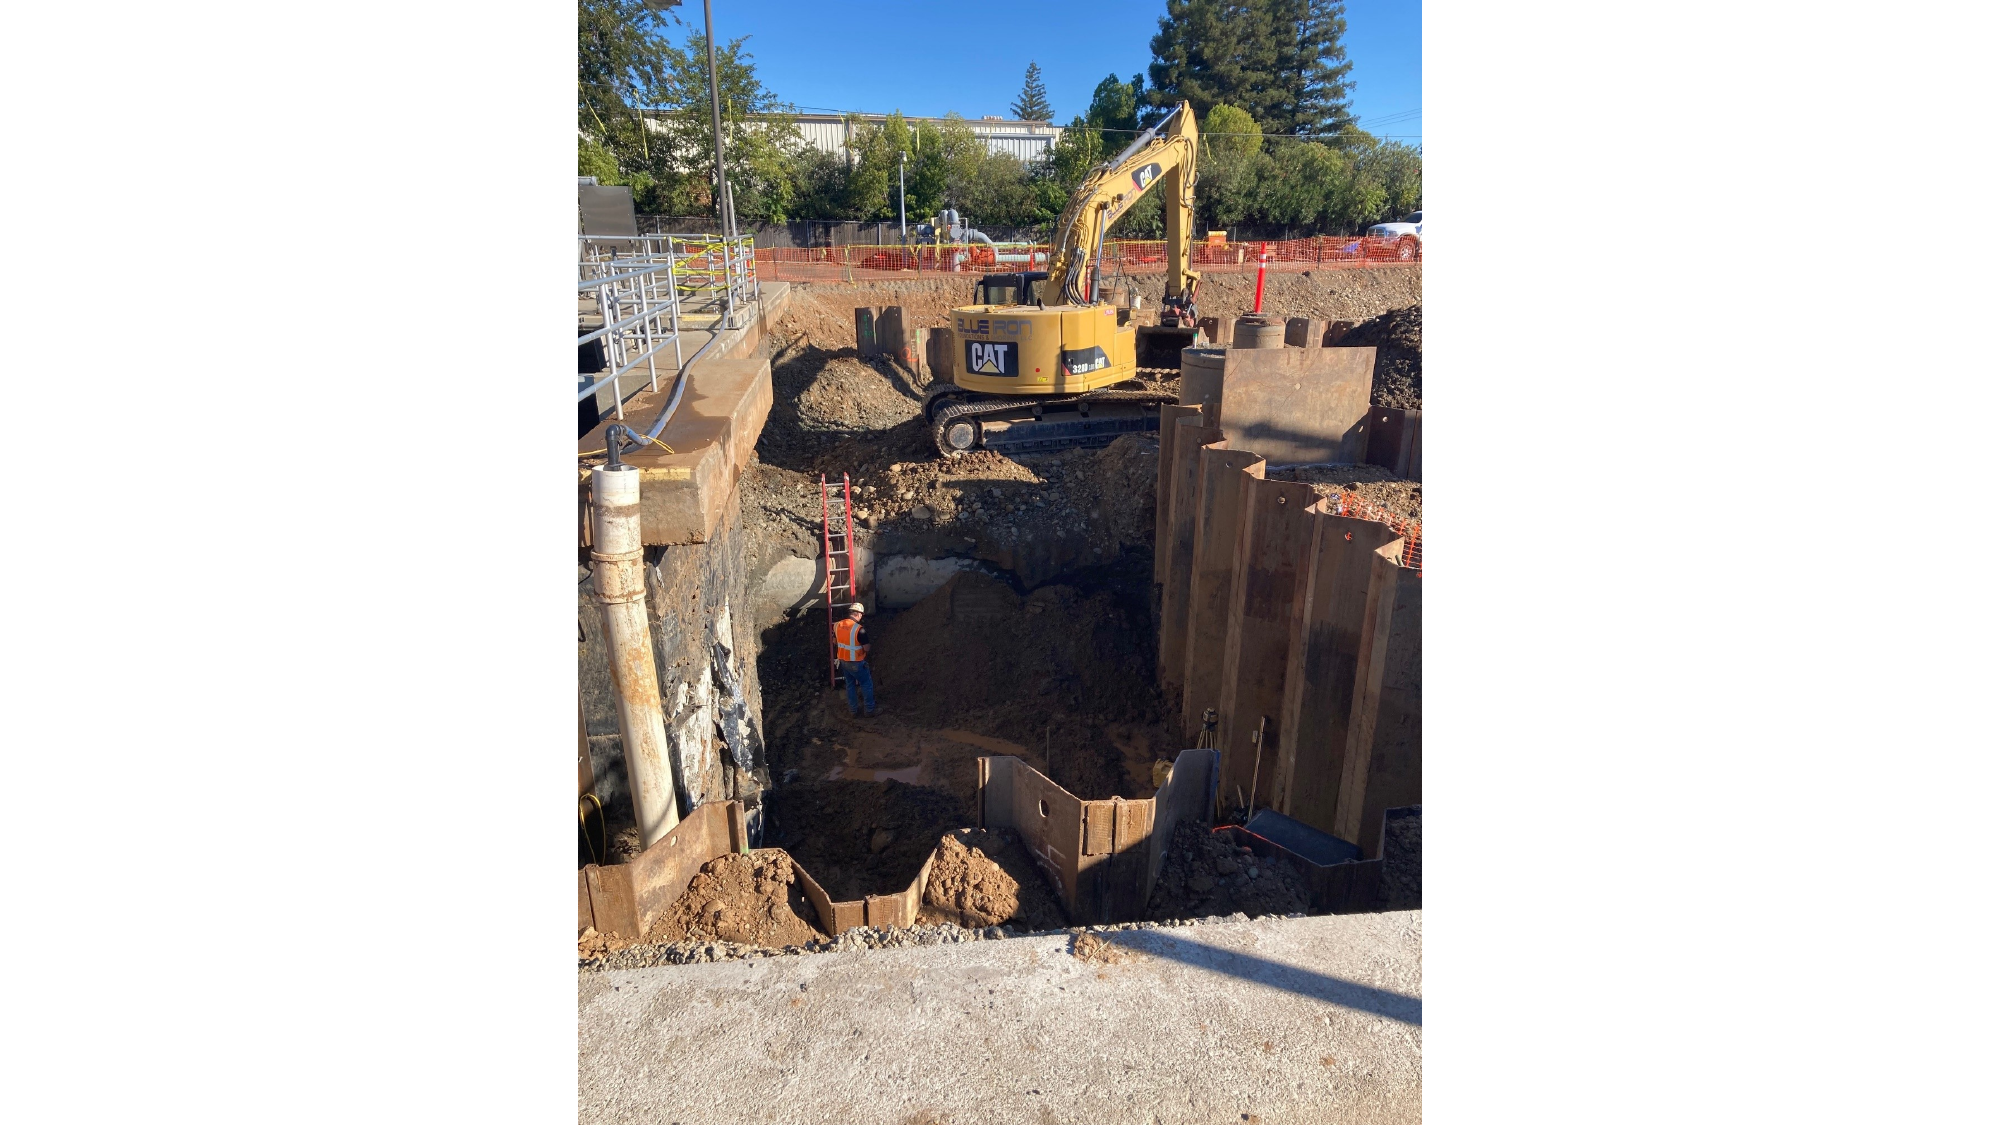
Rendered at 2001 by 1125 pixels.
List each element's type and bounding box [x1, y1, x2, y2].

list [578, 0, 1422, 1125]
